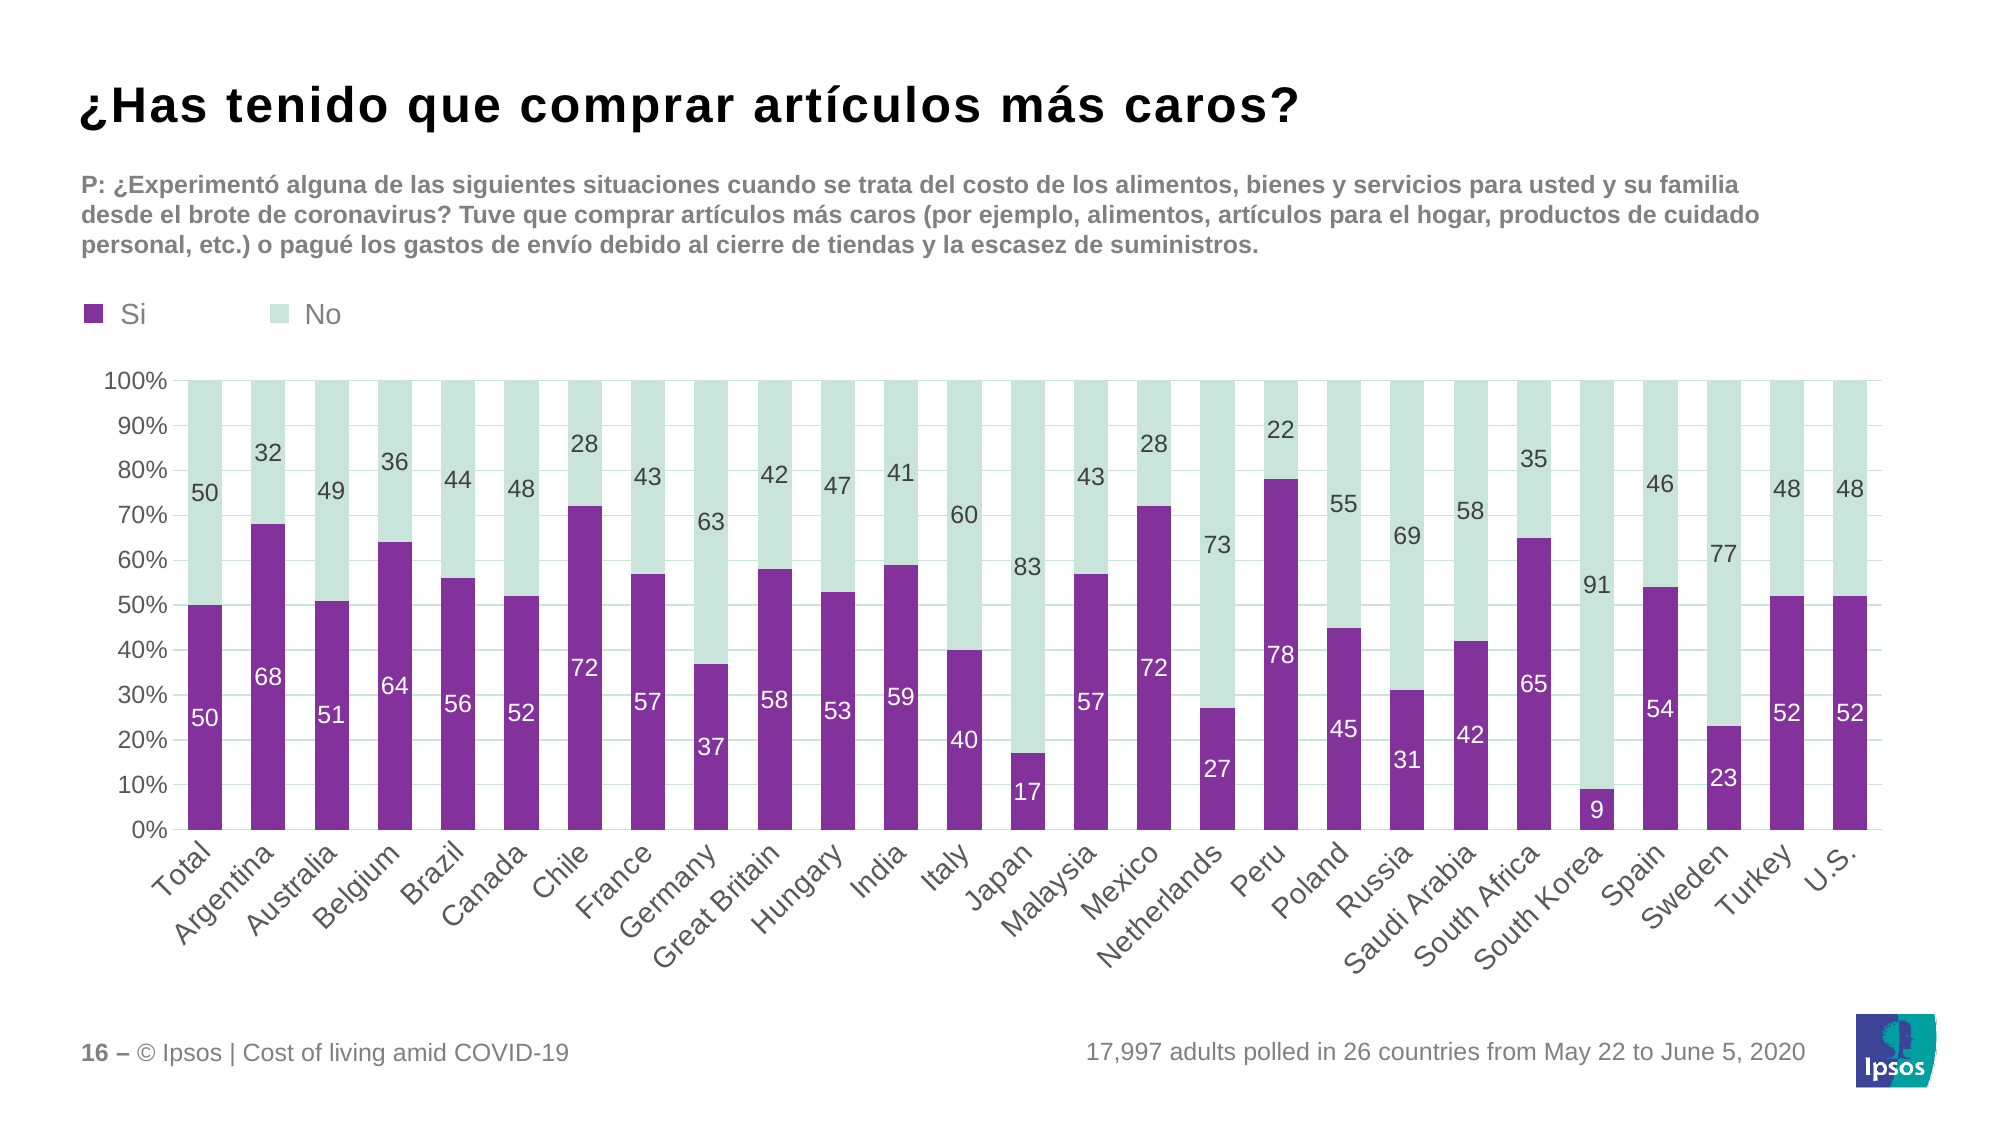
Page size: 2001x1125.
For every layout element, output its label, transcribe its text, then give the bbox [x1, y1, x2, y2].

text_box Si [105, 287, 199, 338]
chart [66, 354, 1920, 995]
text_box No [289, 287, 383, 338]
text_box 16 – © Ipsos | Cost of living amid COVID-19 [66, 1029, 633, 1068]
text_box [269, 303, 289, 324]
text_box [83, 303, 104, 324]
text_box 17,997 adults polled in 26 countries from May 22 to June 5, 2020 [1026, 1028, 1823, 1073]
picture [1854, 1012, 1937, 1088]
text_box ¿Has tenido que comprar artículos más caros? [66, 59, 1920, 141]
text_box P: ¿Experimentó alguna de las siguientes situaciones cuando se trata del costo de los alimentos, bienes y servicios para usted y su familia desde el brote de coronavirus? Tuve que comprar artículos más caros (por ejemplo, alimentos, artículos para el hogar, productos de cuidado personal, etc.) o pagué los gastos de envío debido al cierre de tiendas y la escasez de suministros. [66, 161, 1823, 266]
